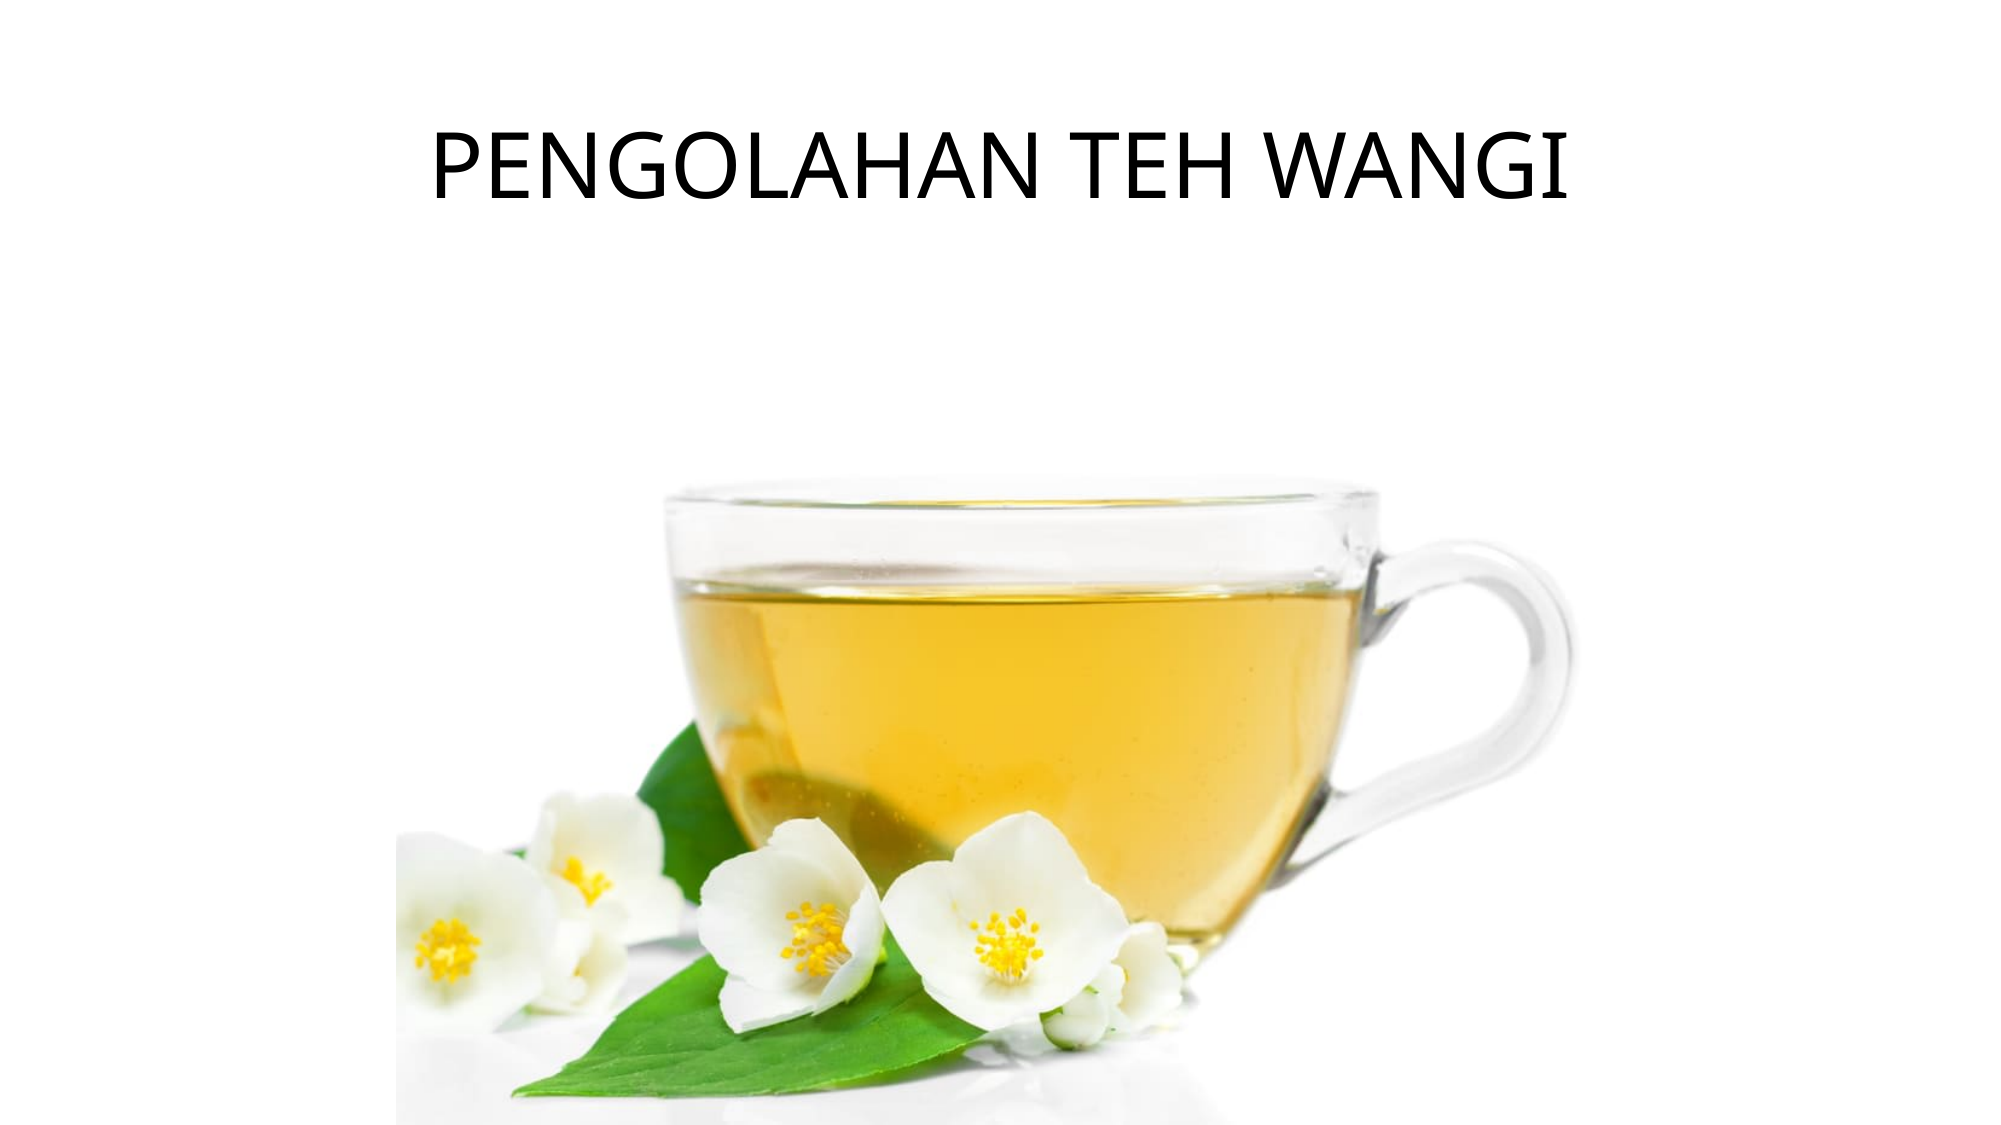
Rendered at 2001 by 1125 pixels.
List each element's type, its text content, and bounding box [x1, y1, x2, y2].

title PENGOLAHAN TEH WANGI [137, 59, 1863, 278]
picture [396, 319, 1604, 1125]
